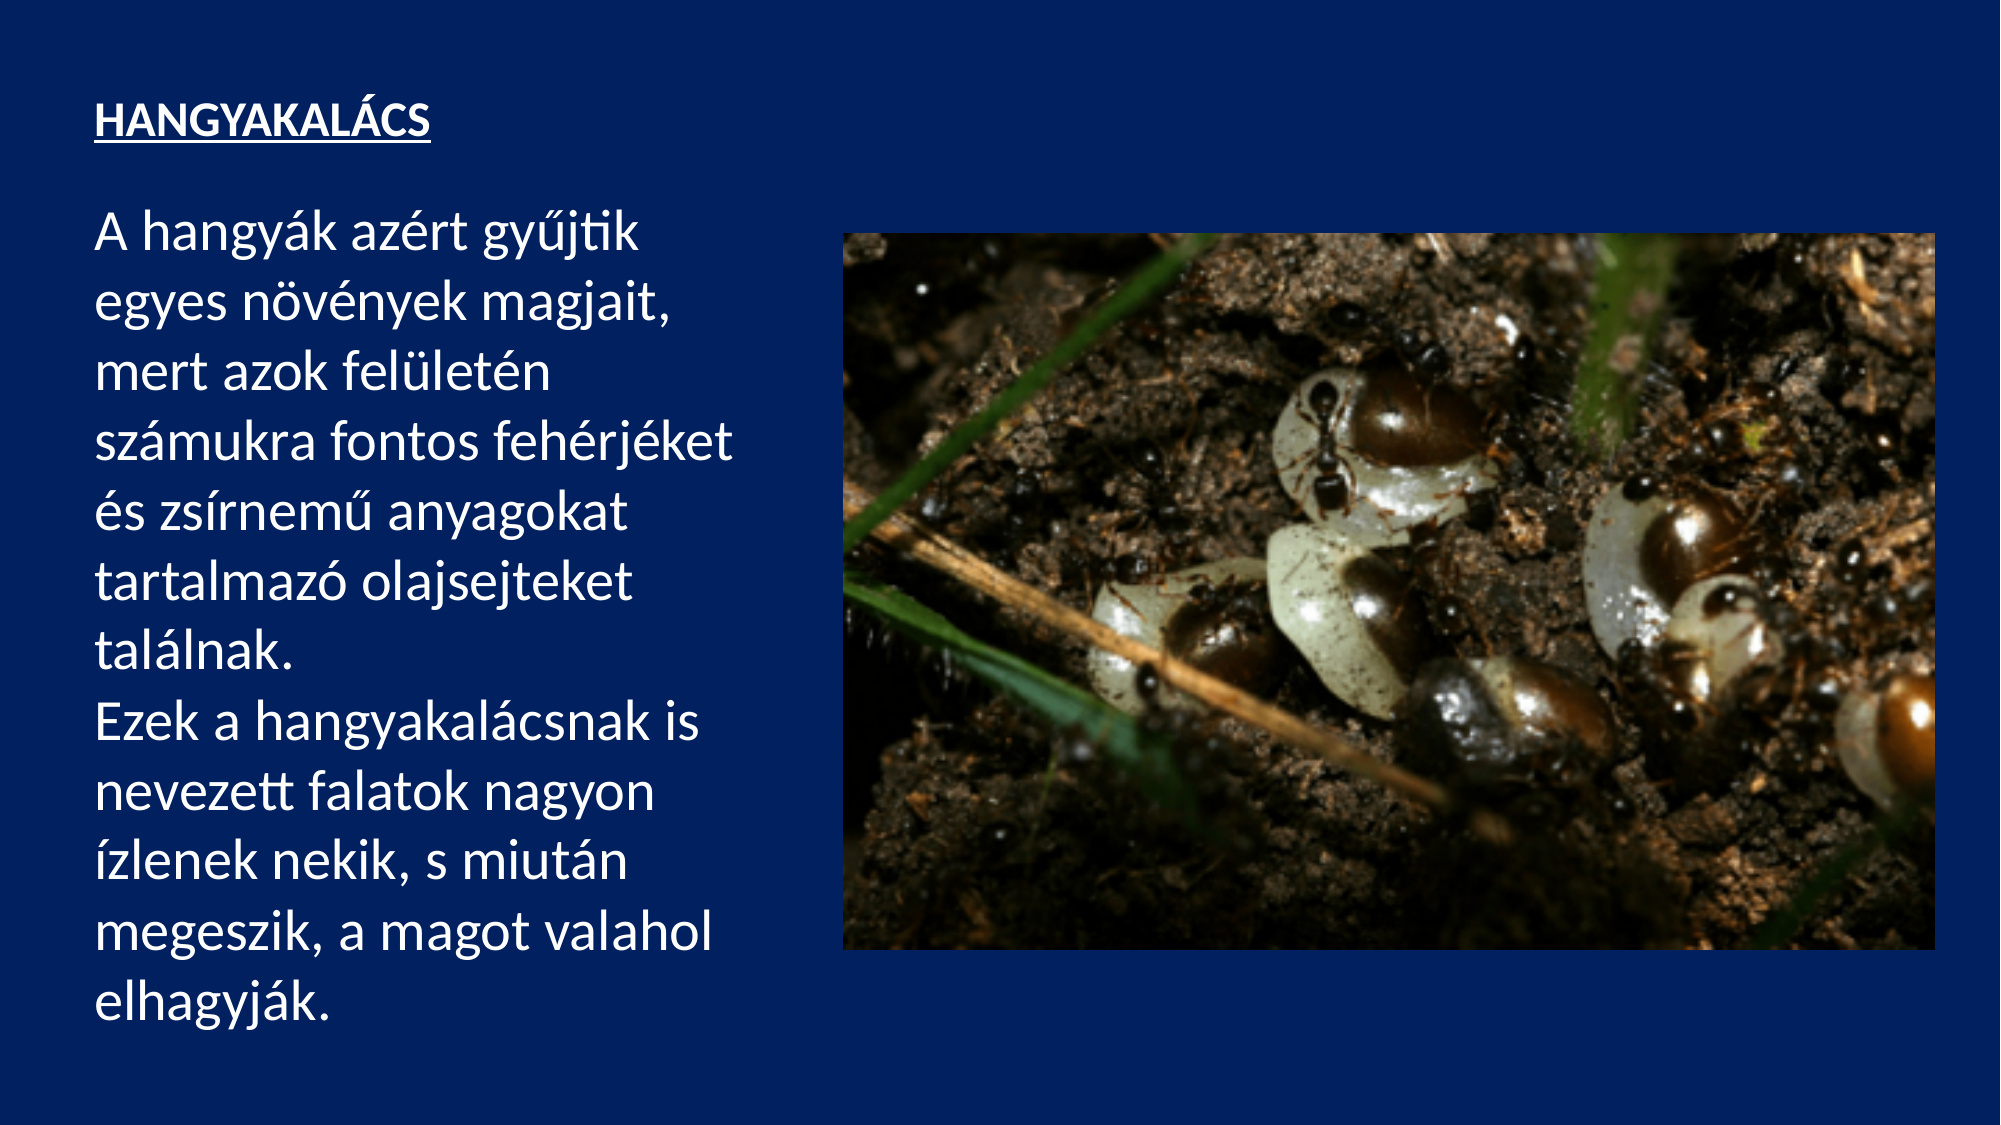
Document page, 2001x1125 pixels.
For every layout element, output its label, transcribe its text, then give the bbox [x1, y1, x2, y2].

picture [842, 233, 1935, 950]
text_box HANGYAKALÁCS A hangyák azért gyűjtik egyes növények magjait, mert azok felületén számukra fontos fehérjéket és zsírnemű anyagokat tartalmazó olajsejteket találnak. Ezek a hangyakalácsnak is nevezett falatok nagyon ízlenek nekik, s miután megeszik, a magot valahol elhagyják. [79, 79, 775, 1039]
